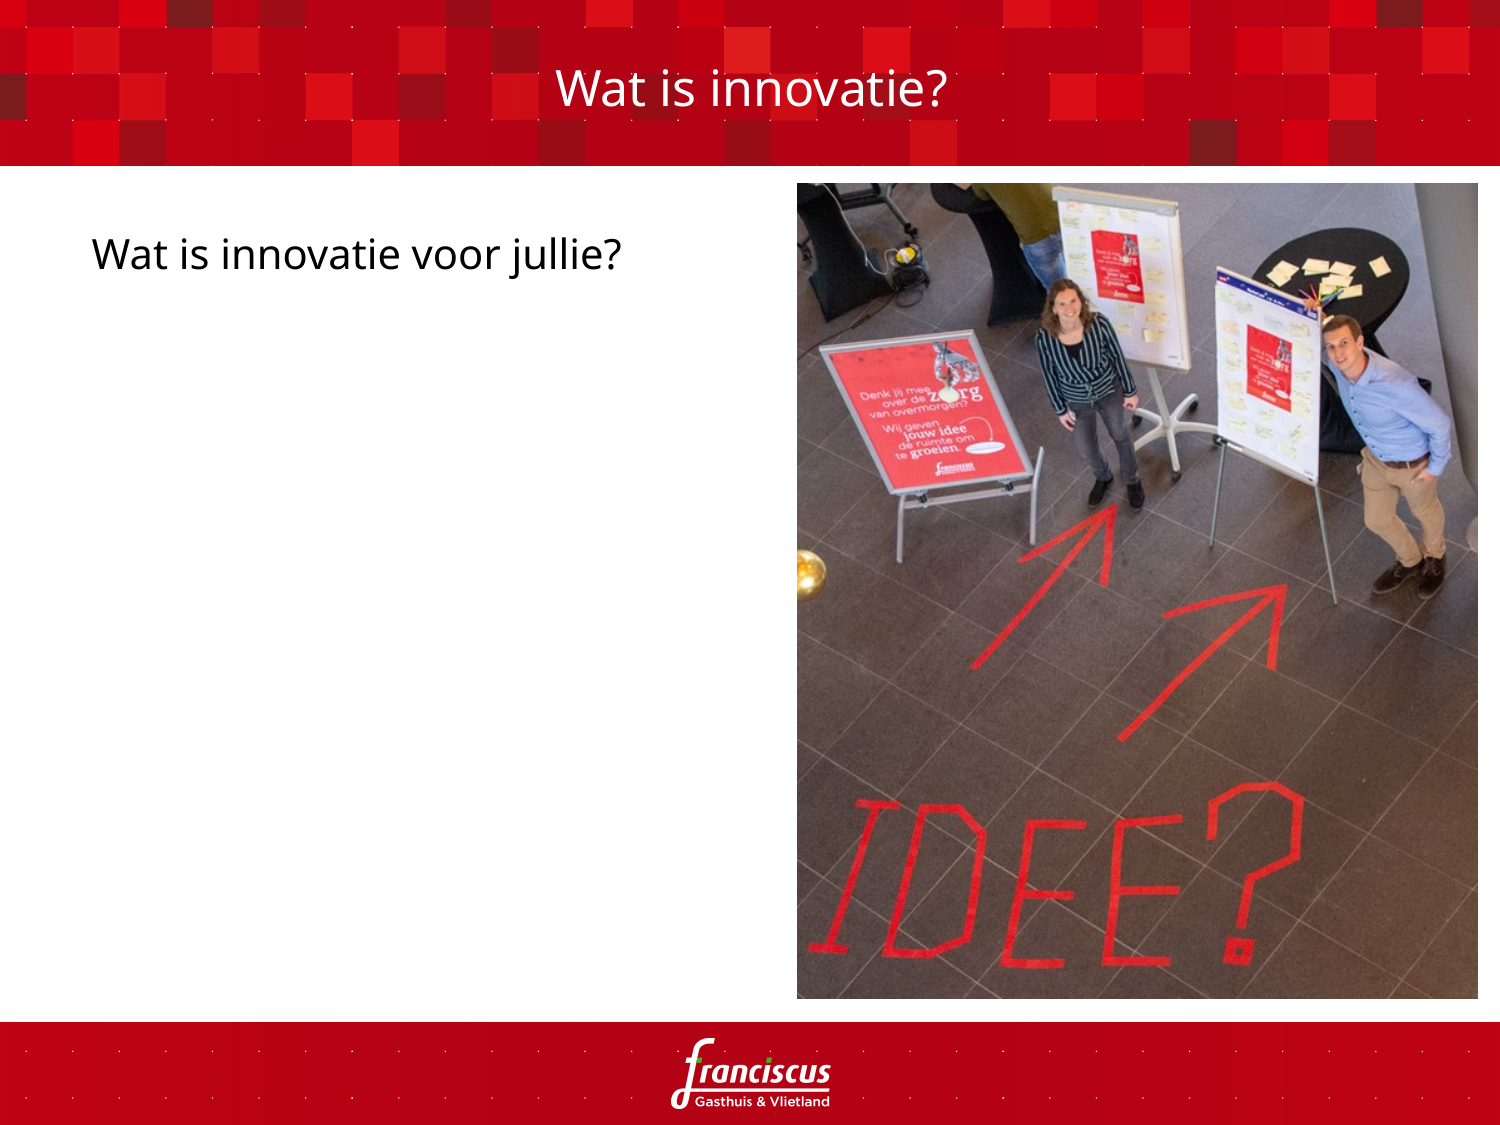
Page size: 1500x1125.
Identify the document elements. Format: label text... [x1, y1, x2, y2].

list Wat is innovatie voor jullie? [76, 219, 791, 963]
picture [0, 0, 1500, 1125]
title Wat is innovatie? [76, 11, 1427, 162]
